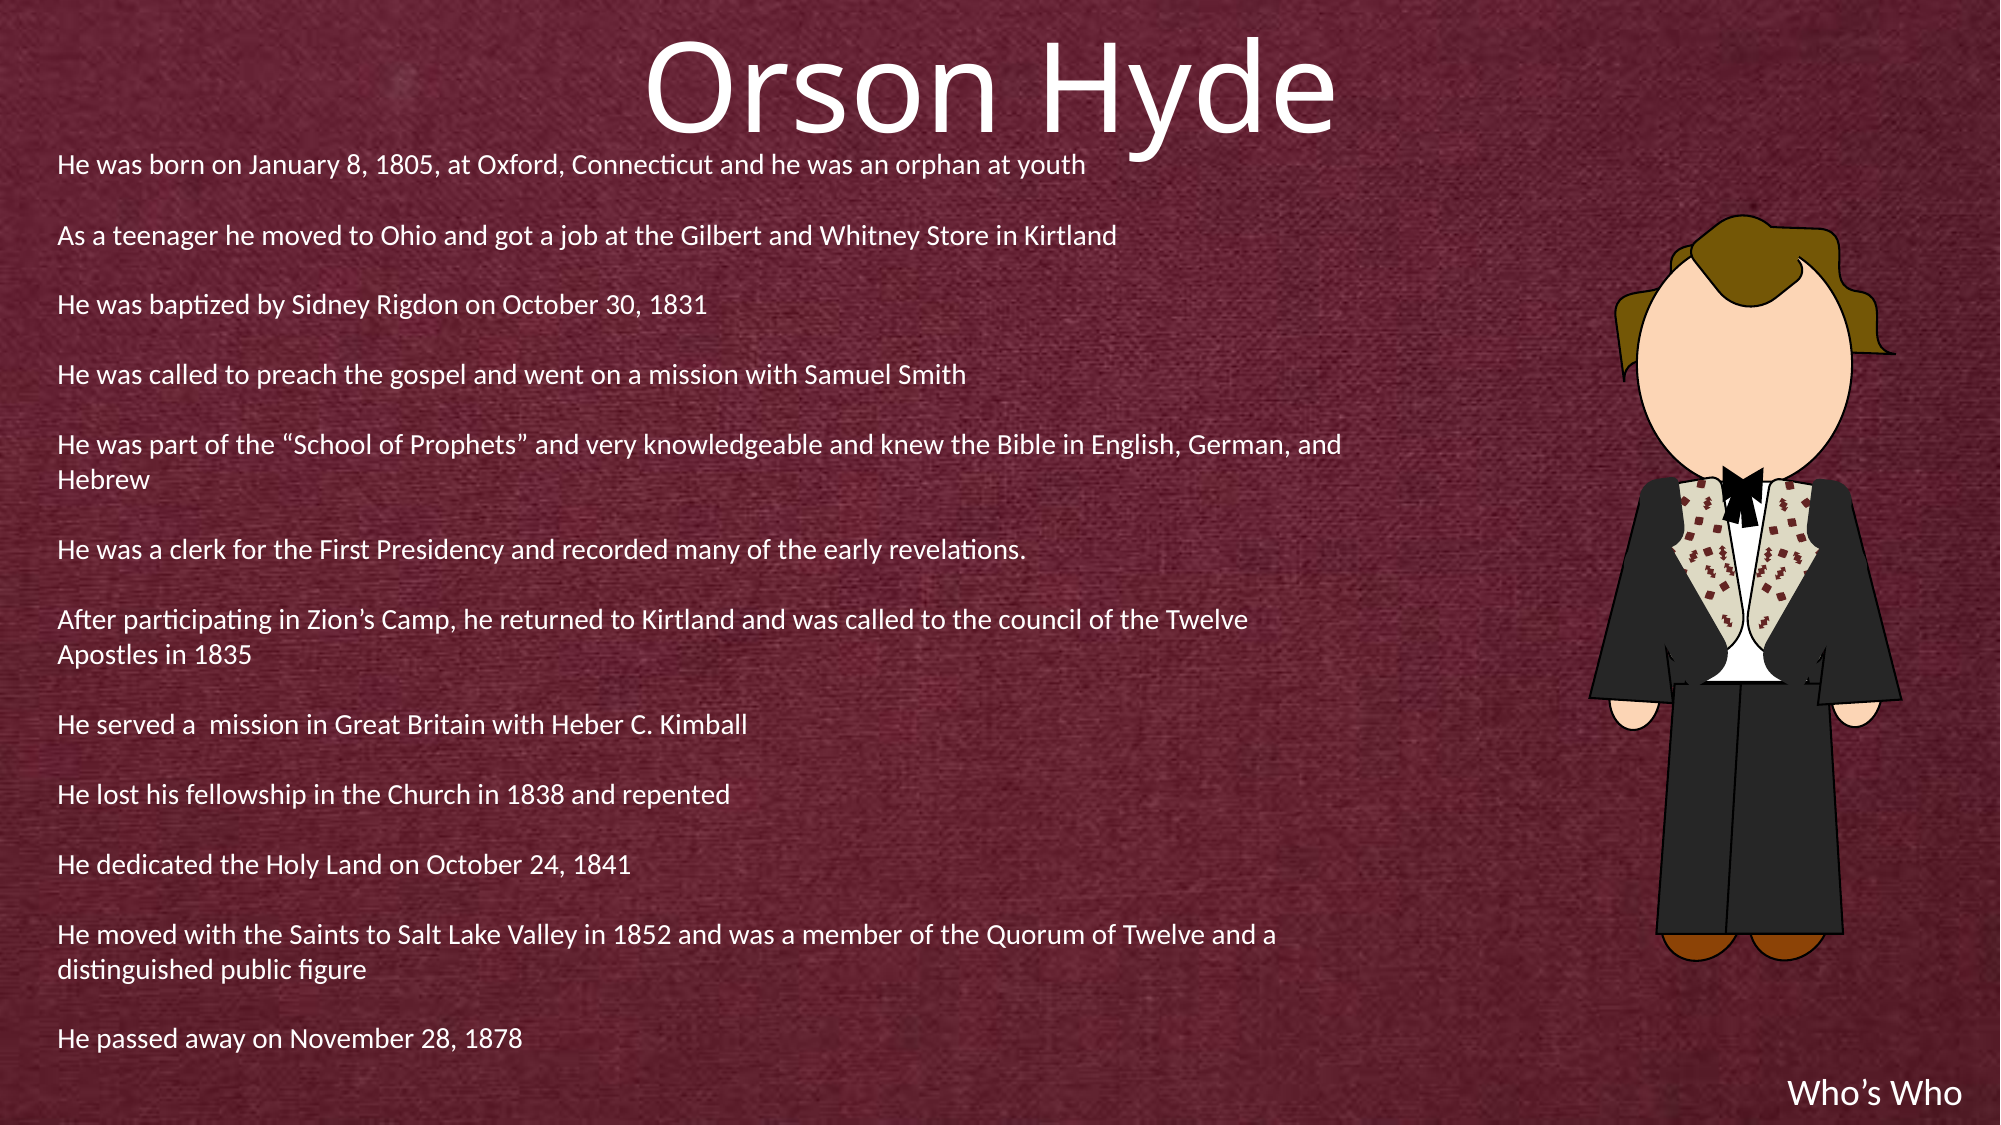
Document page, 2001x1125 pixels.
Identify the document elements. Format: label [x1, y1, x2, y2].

picture [0, 0, 2000, 1125]
text_box [1583, 198, 1896, 964]
